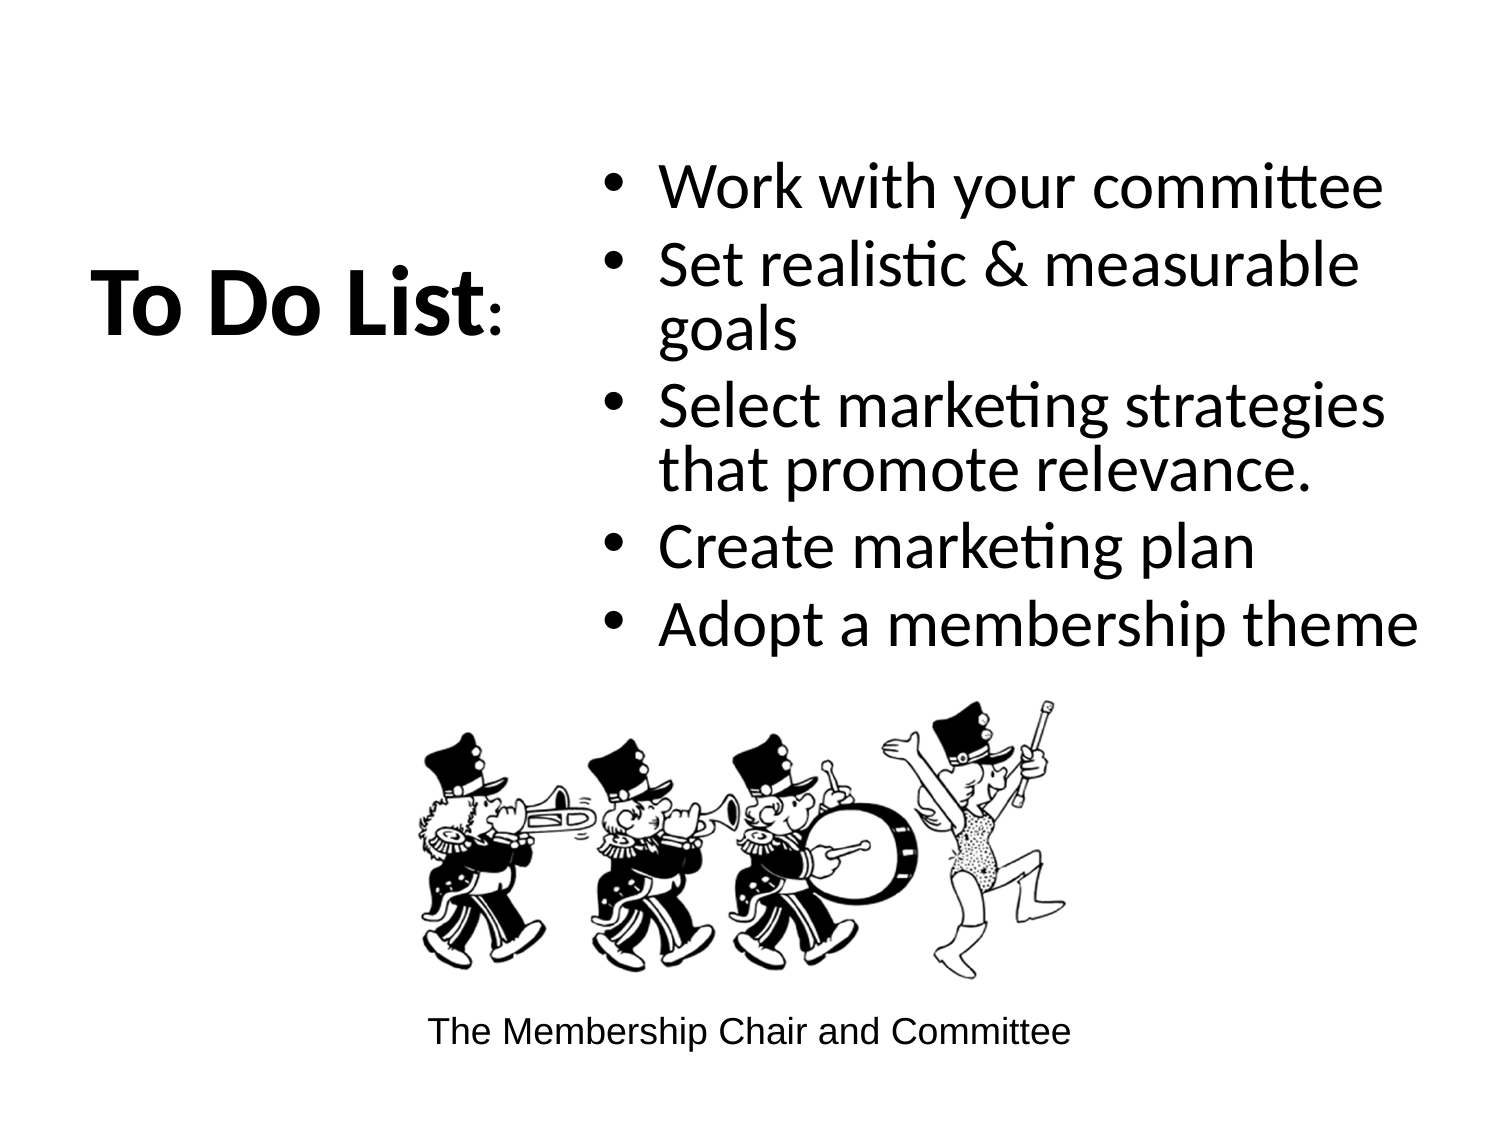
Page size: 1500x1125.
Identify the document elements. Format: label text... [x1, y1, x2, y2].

text_box The Membership Chair and Committee [412, 999, 1125, 1060]
title To Do List: [75, 162, 569, 363]
picture [412, 699, 1069, 984]
list Work with your committee Set realistic & measurable goals Select marketing strategies that promote relevance. Create marketing plan Adopt a membership theme [587, 149, 1500, 1075]
